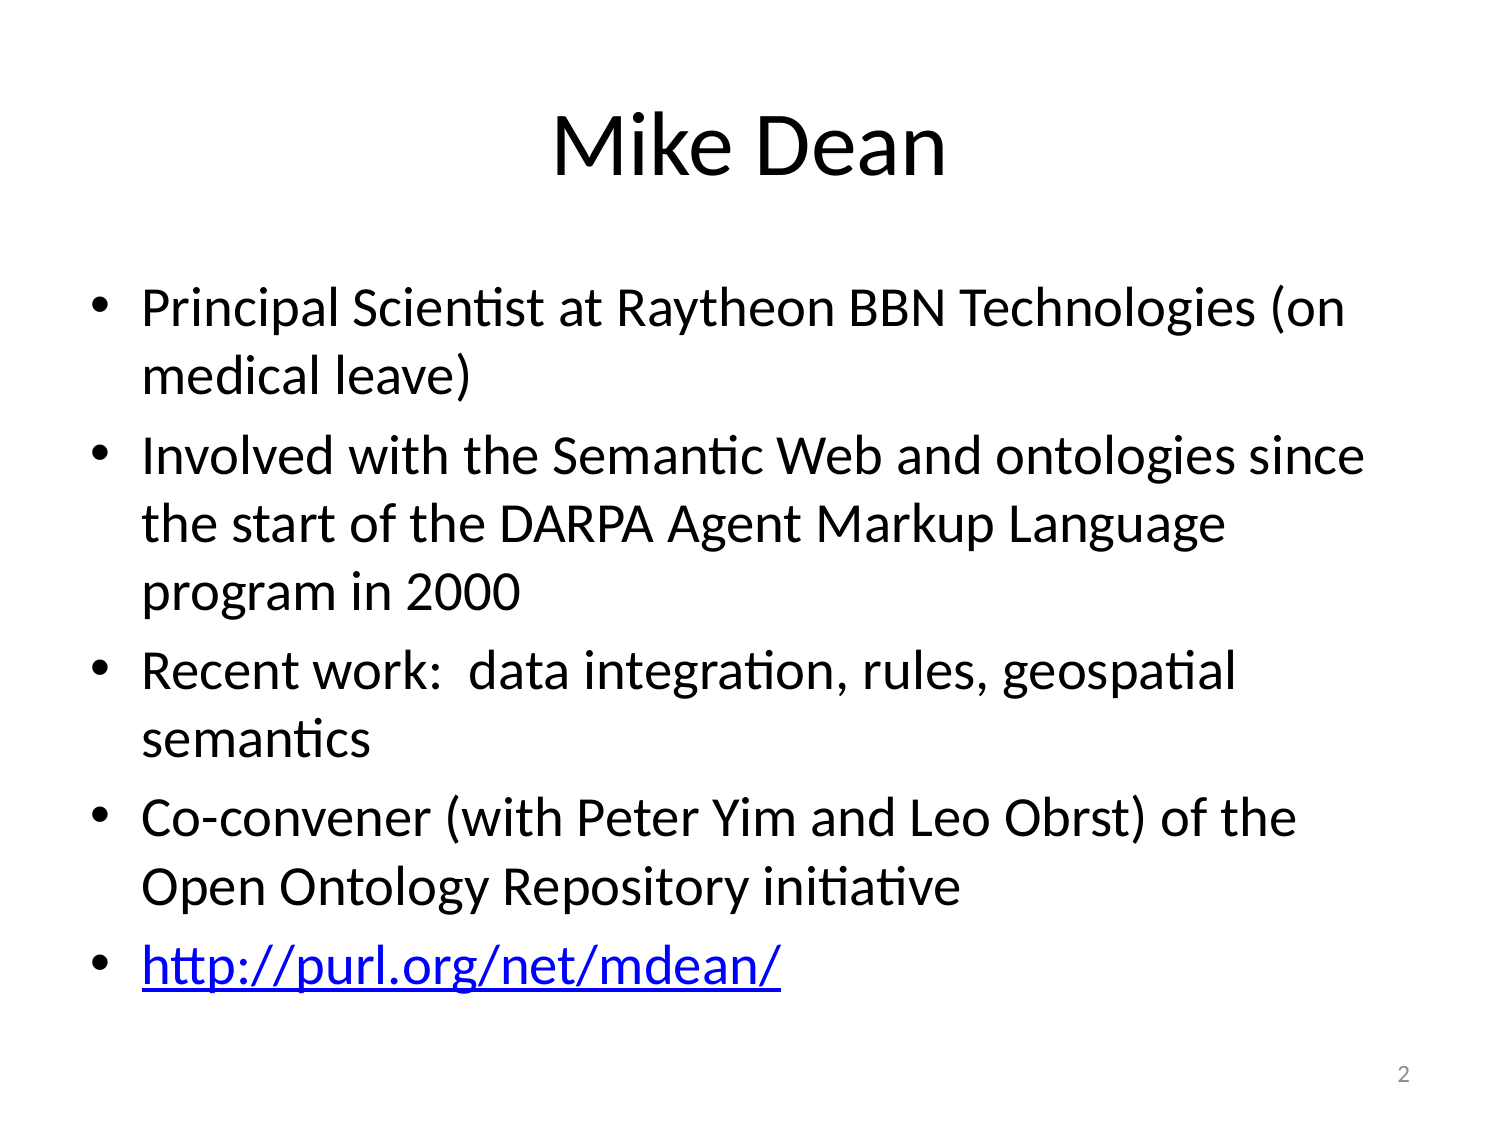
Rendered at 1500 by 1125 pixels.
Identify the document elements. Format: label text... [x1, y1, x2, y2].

list Principal Scientist at Raytheon BBN Technologies (on medical leave) Involved with the Semantic Web and ontologies since the start of the DARPA Agent Markup Language program in 2000 Recent work: data integration, rules, geospatial semantics Co-convener (with Peter Yim and Leo Obrst) of the Open Ontology Repository initiative http://purl.org/net/mdean/ [75, 262, 1425, 1005]
title Mike Dean [75, 45, 1425, 233]
slide_number 2 [1074, 1042, 1425, 1103]
